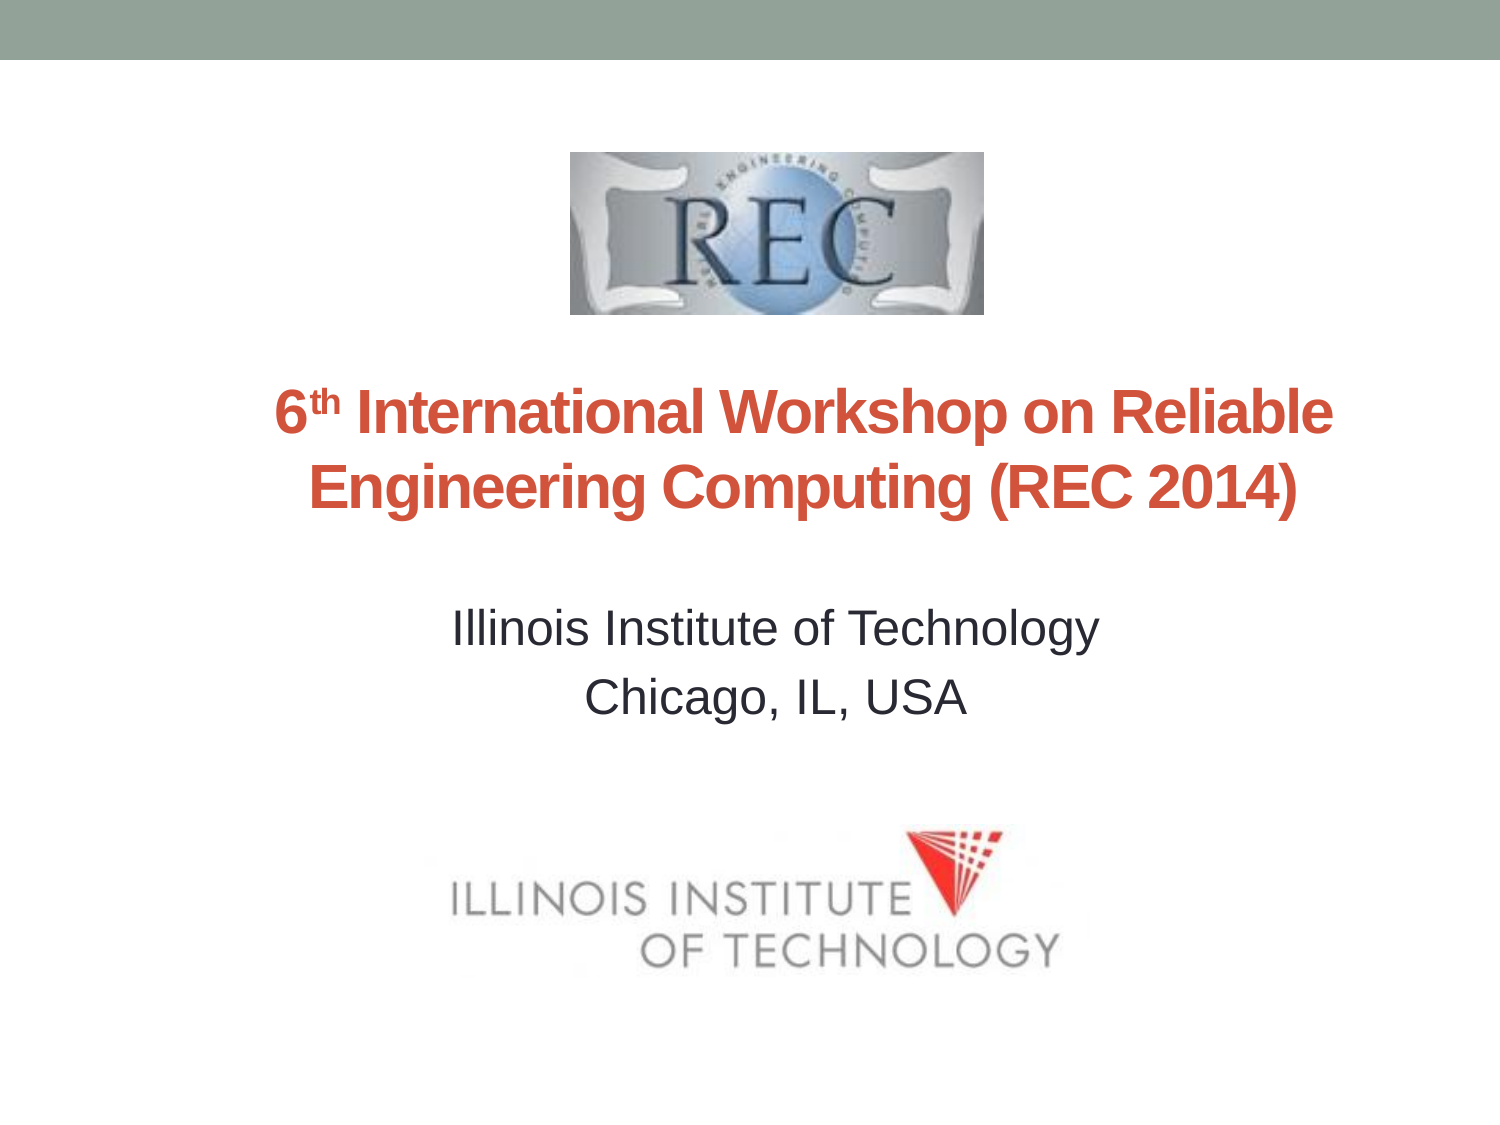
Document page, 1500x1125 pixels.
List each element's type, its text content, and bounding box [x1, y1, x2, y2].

text_box Illinois Institute of Technology Chicago, IL, USA [357, 587, 1195, 825]
text_box 6th International Workshop on Reliable Engineering Computing (REC 2014) [133, 350, 1475, 542]
picture [570, 152, 984, 316]
picture [424, 824, 1090, 978]
